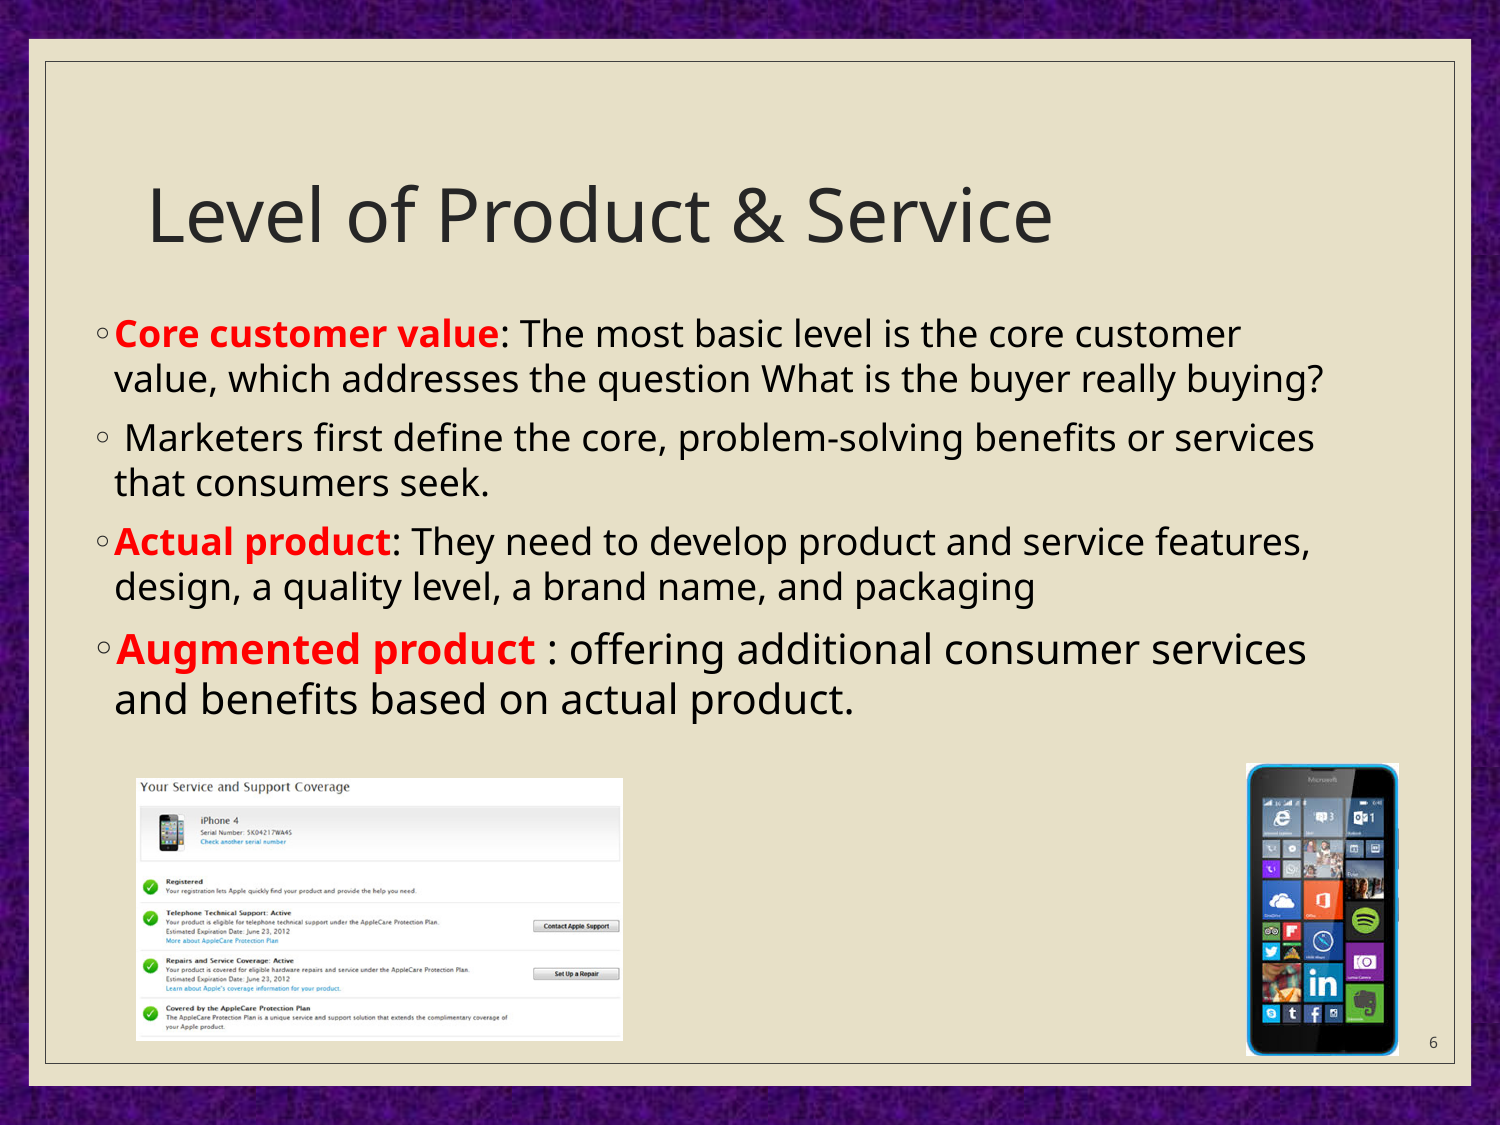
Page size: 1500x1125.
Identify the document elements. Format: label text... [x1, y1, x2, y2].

picture [0, 0, 1500, 1125]
list Core customer value: The most basic level is the core customer value, which addresses the question What is the buyer really buying? Marketers first define the core, problem-solving benefits or services that consumers seek. Actual product: They need to develop product and service features, design, a quality level, a brand name, and packaging Augmented product : offering additional consumer services and benefits based on actual product. [76, 302, 1369, 990]
slide_number 6 [1273, 1019, 1454, 1062]
title Level of Product & Service [131, 105, 1369, 302]
